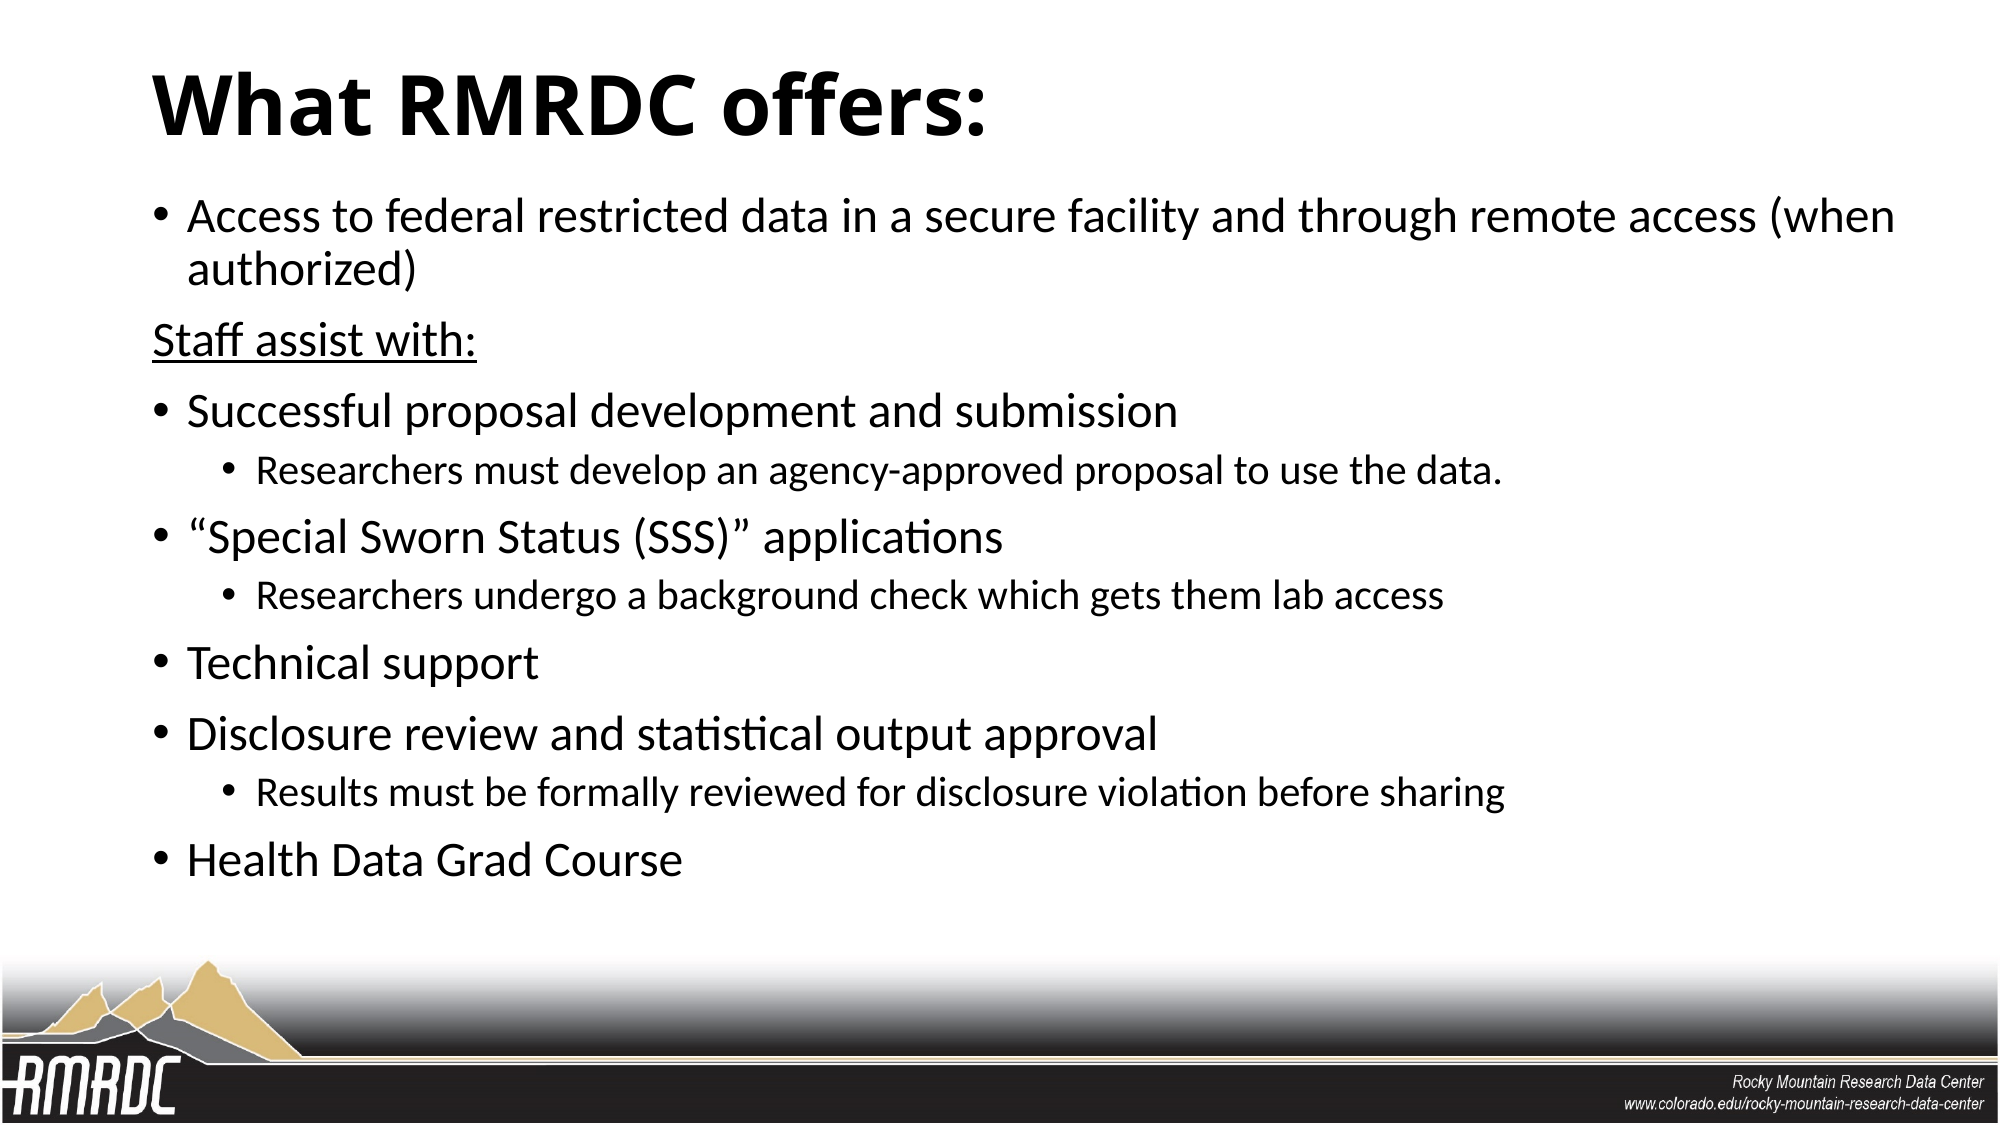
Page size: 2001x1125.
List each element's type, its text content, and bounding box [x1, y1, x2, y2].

list Access to federal restricted data in a secure facility and through remote access (when authorized) Staff assist with: Successful proposal development and submission Researchers must develop an agency-approved proposal to use the data. “Special Sworn Status (SSS)” applications Researchers undergo a background check which gets them lab access Technical support Disclosure review and statistical output approval Results must be formally reviewed for disclosure violation before sharing Health Data Grad Course [137, 182, 1913, 896]
title What RMRDC offers: [137, 0, 1863, 182]
picture [0, 955, 2000, 1125]
